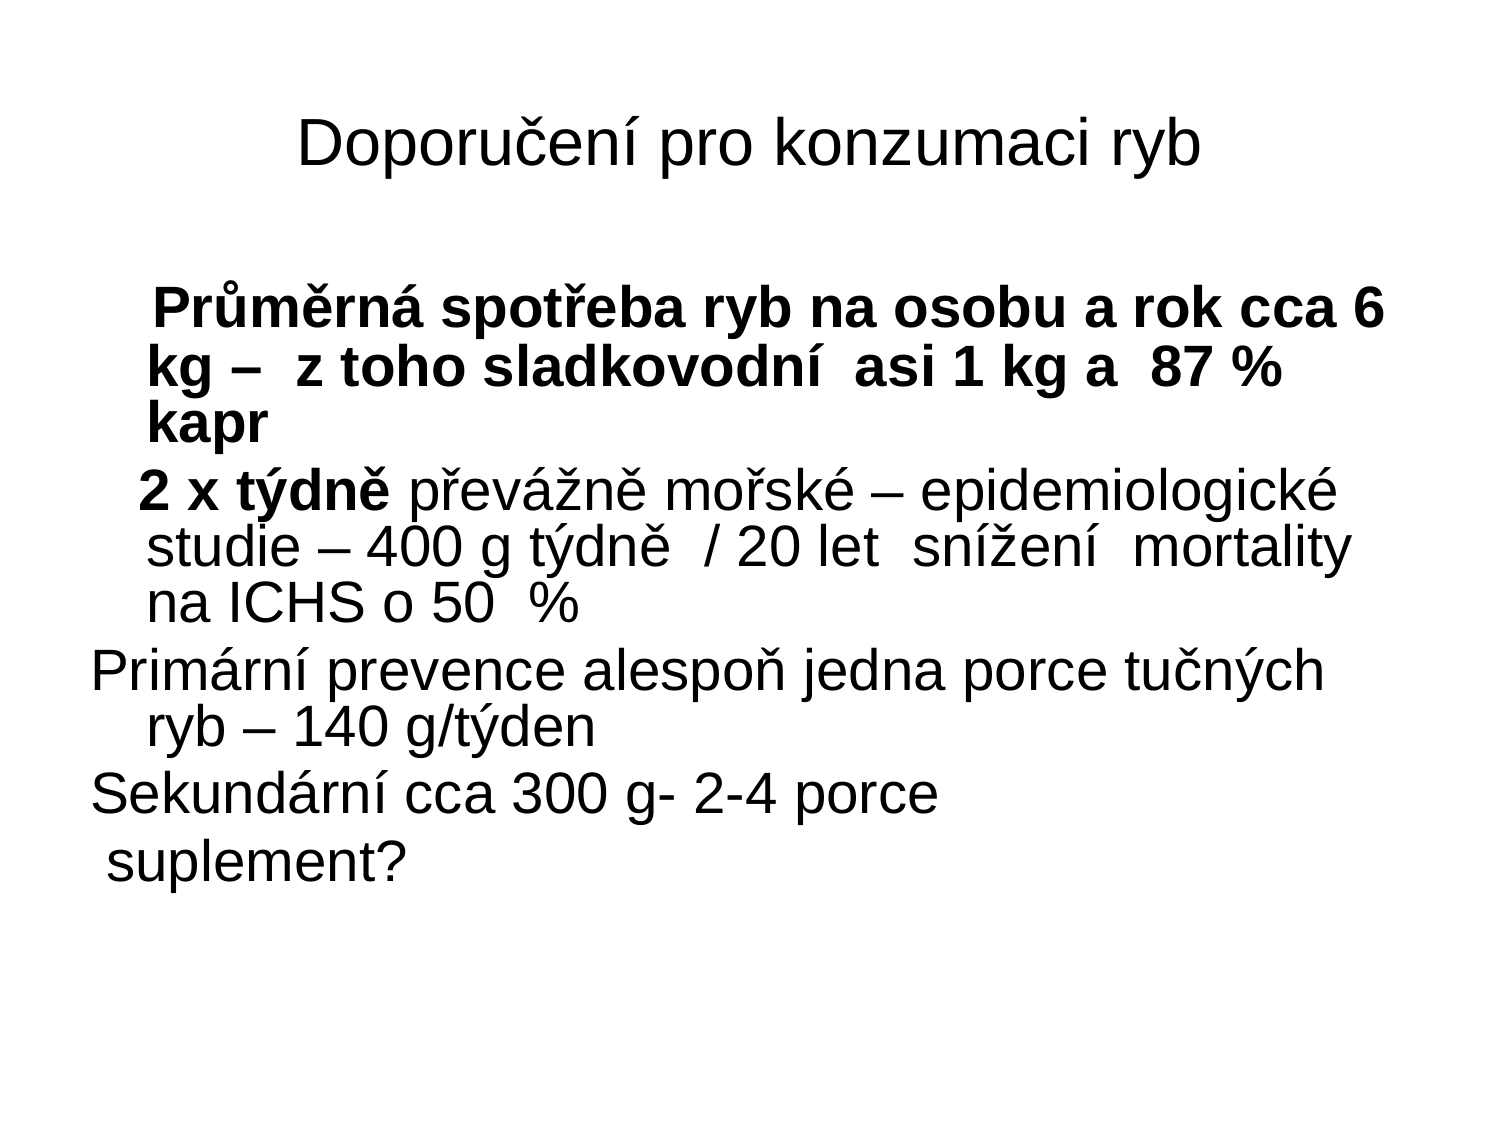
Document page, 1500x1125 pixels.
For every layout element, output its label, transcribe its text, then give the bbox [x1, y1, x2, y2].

list Průměrná spotřeba ryb na osobu a rok cca 6 kg – z toho sladkovodní asi 1 kg a 87 % kapr 2 x týdně převážně mořské – epidemiologické studie – 400 g týdně / 20 let snížení mortality na ICHS o 50 % Primární prevence alespoň jedna porce tučných ryb – 140 g/týden Sekundární cca 300 g- 2-4 porce suplement? [75, 262, 1425, 1005]
title Doporučení pro konzumaci ryb [75, 45, 1425, 233]
